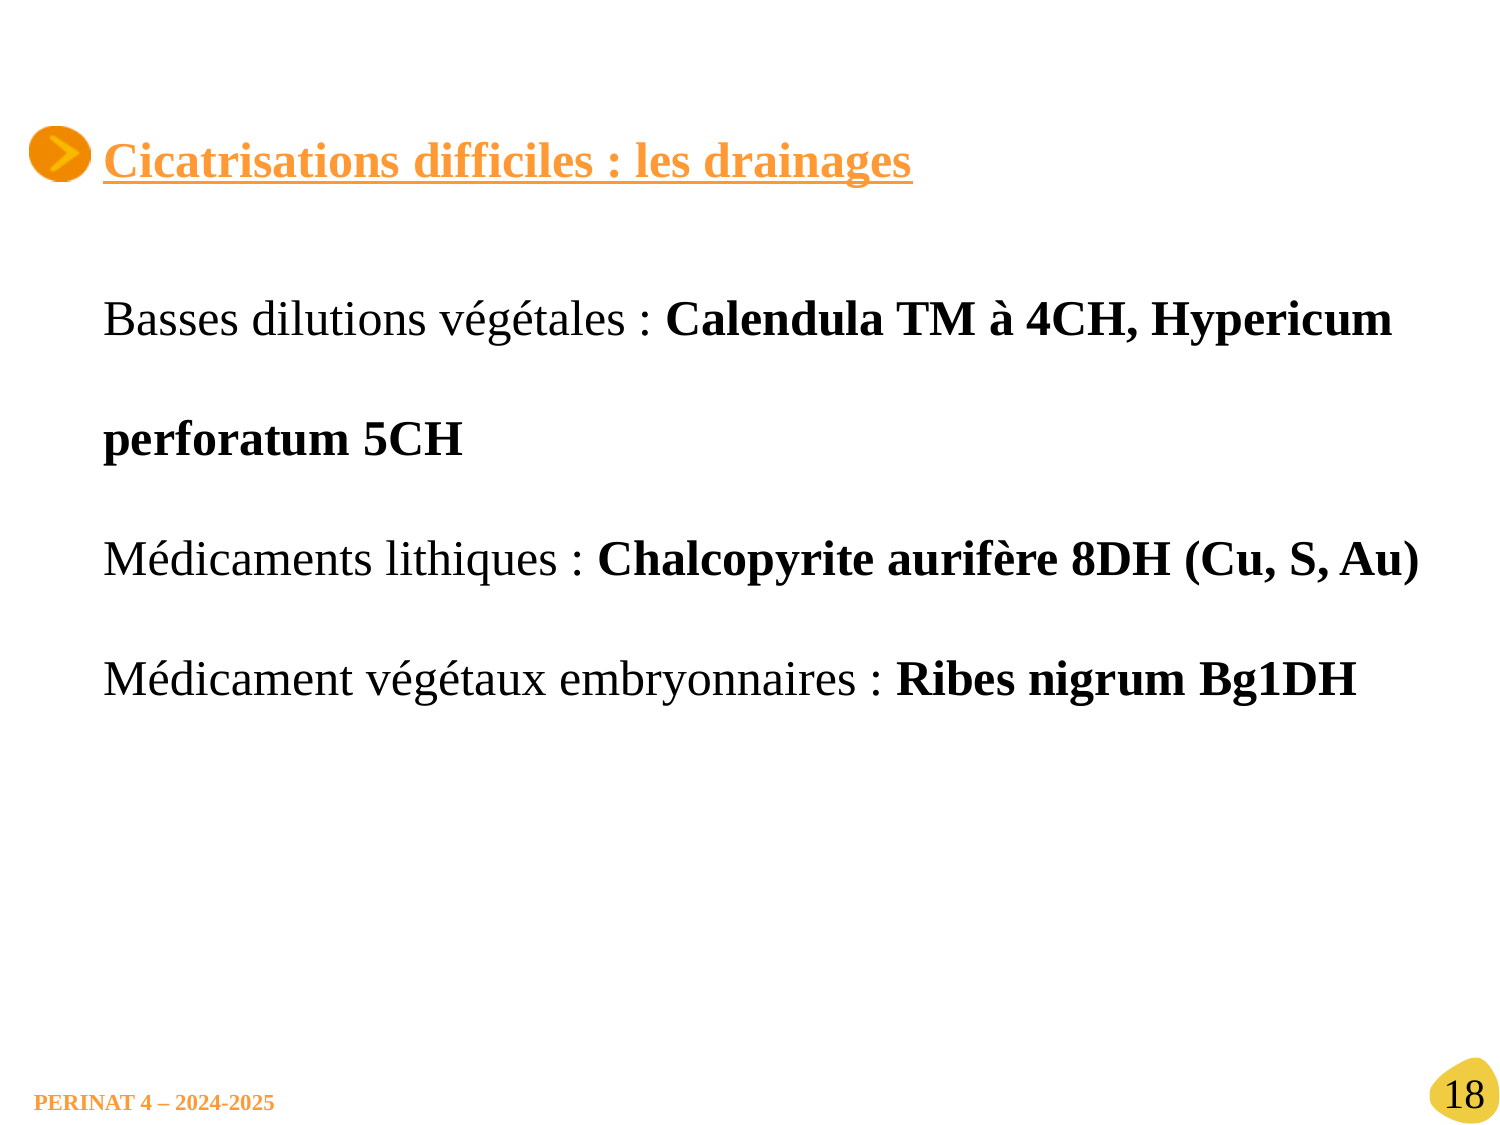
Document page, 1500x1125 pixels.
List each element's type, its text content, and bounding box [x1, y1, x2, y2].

picture [29, 126, 91, 182]
text_box Cicatrisations difficiles : les drainages [88, 116, 1439, 200]
text_box Basses dilutions végétales : Calendula TM à 4CH, Hypericum perforatum 5CH Médicaments lithiques : Chalcopyrite aurifère 8DH (Cu, S, Au) Médicament végétaux embryonnaires : Ribes nigrum Bg1DH [88, 217, 1439, 713]
picture [1423, 1057, 1500, 1125]
